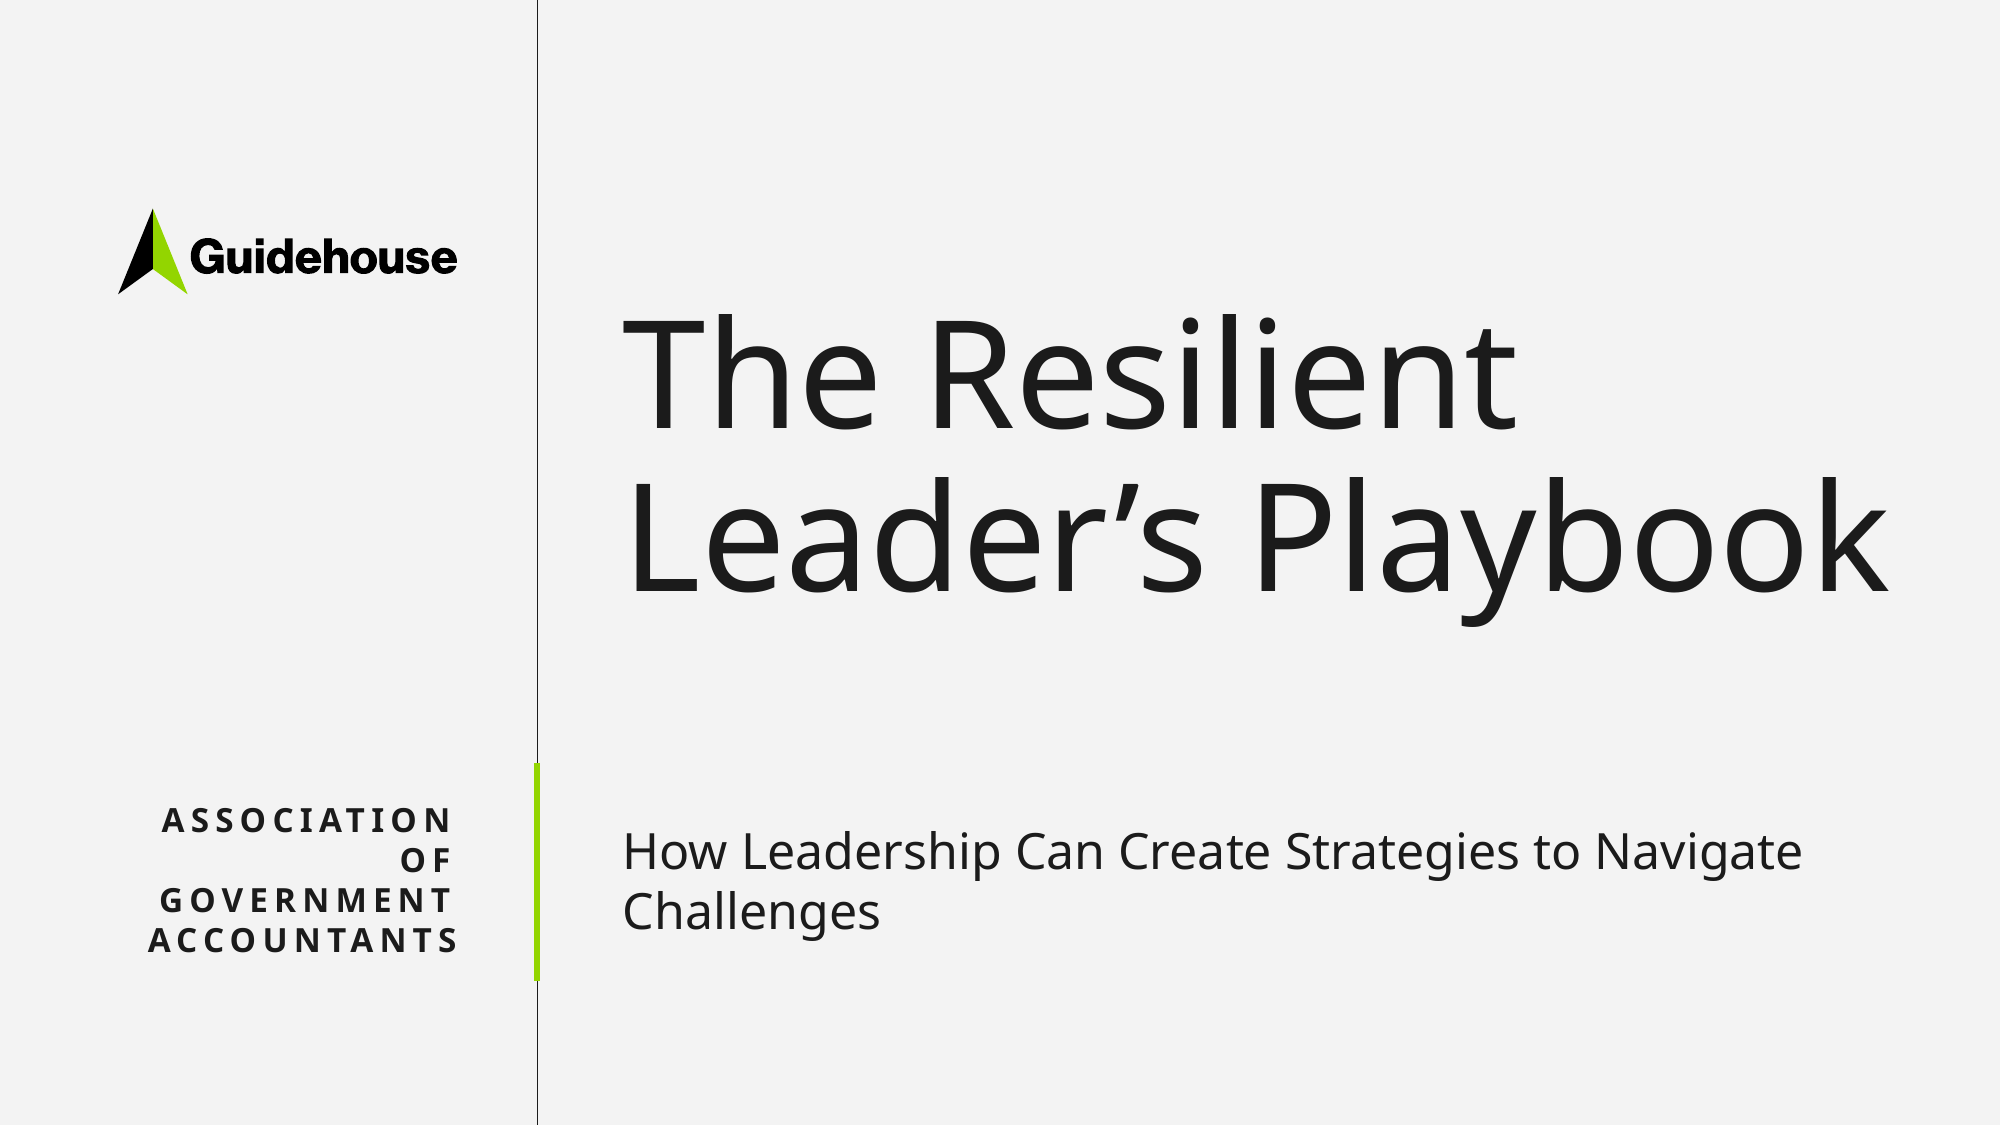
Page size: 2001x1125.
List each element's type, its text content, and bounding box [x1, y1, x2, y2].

list Association of Government accountants [99, 780, 457, 979]
list How Leadership Can Create Strategies to Navigate Challenges [622, 780, 1936, 979]
list The Resilient Leader’s Playbook [622, 146, 1900, 624]
